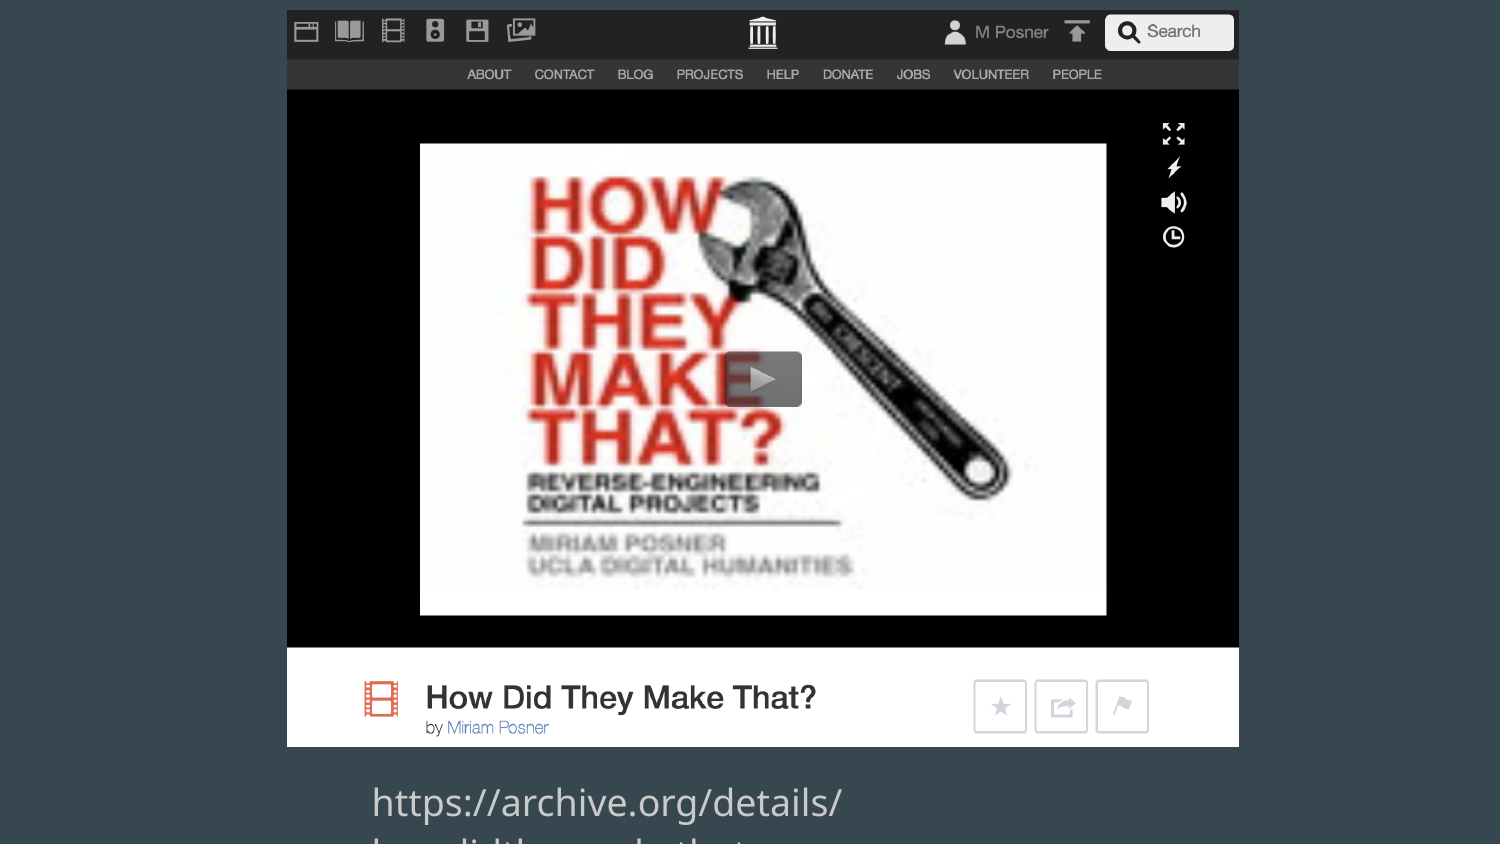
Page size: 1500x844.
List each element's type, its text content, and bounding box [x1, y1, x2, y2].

subtitle https://archive.org/details/howdidtheymakethat [356, 756, 1170, 843]
picture [287, 10, 1239, 747]
